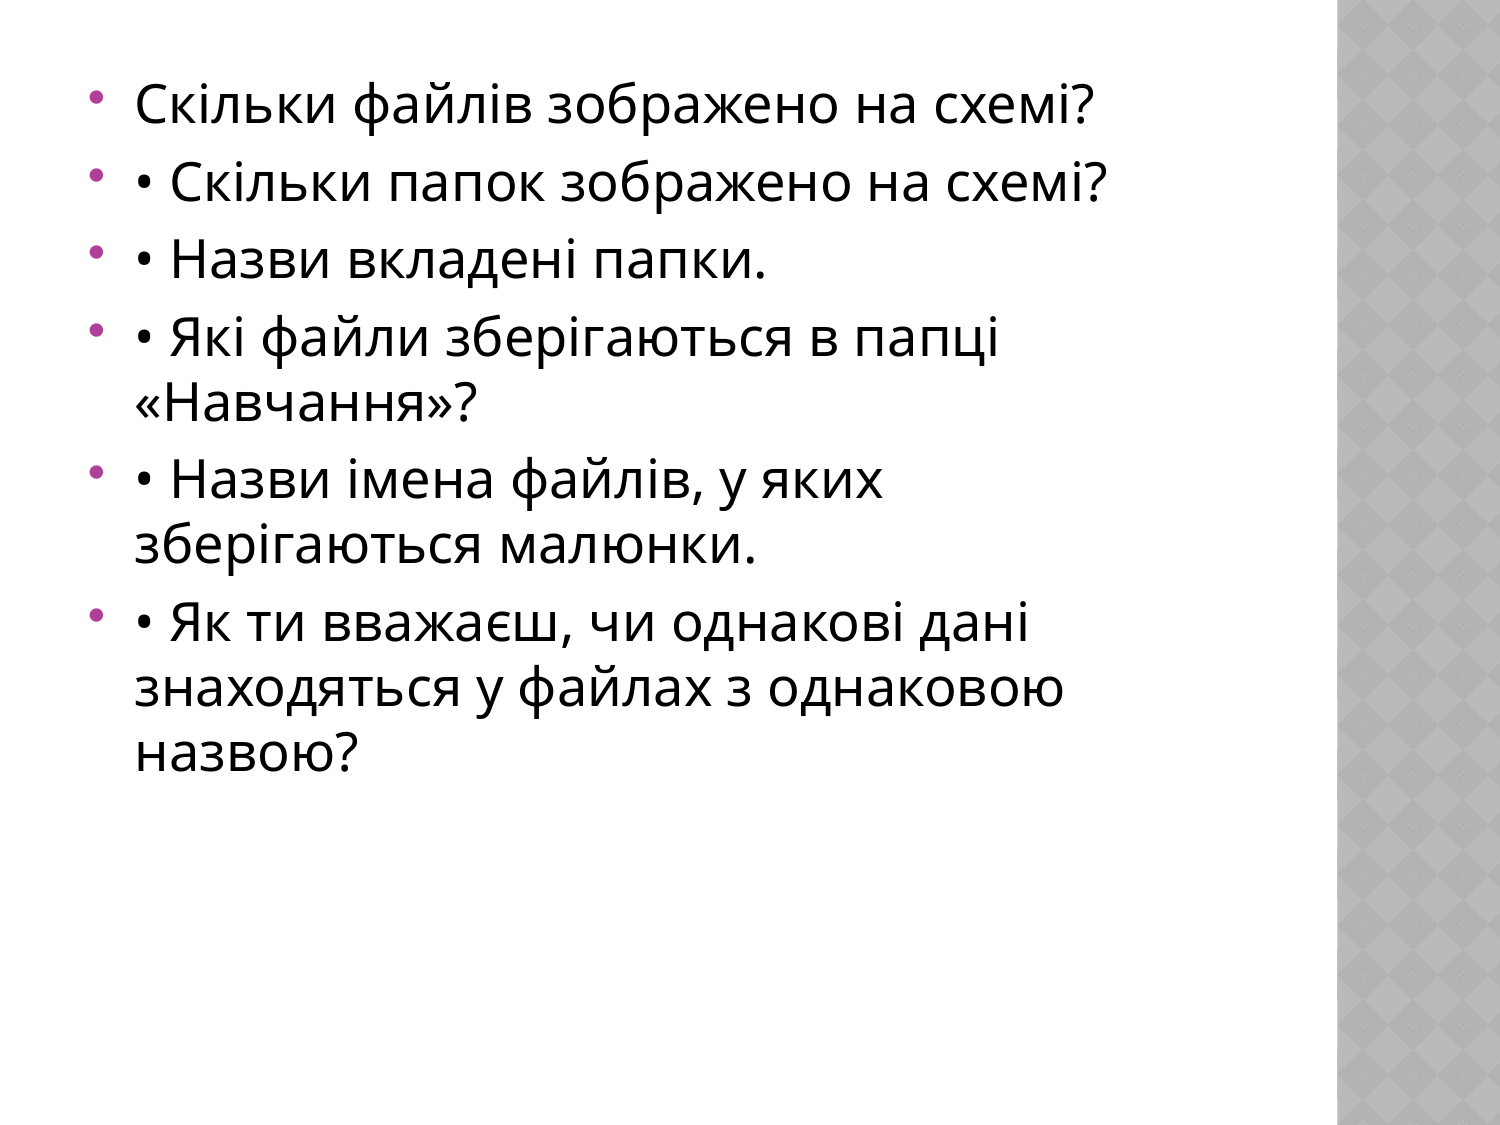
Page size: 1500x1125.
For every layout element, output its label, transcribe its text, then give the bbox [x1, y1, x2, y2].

list Скільки файлів зображено на схемі? • Скільки папок зображено на схемі? • Назви вкладені папки. • Які файли зберігаються в папці «Навчання»? • Назви імена файлів, у яких зберігаються малюнки. • Як ти вважаєш, чи однакові дані знаходяться у файлах з однаковою назвою? [75, 62, 1263, 1059]
